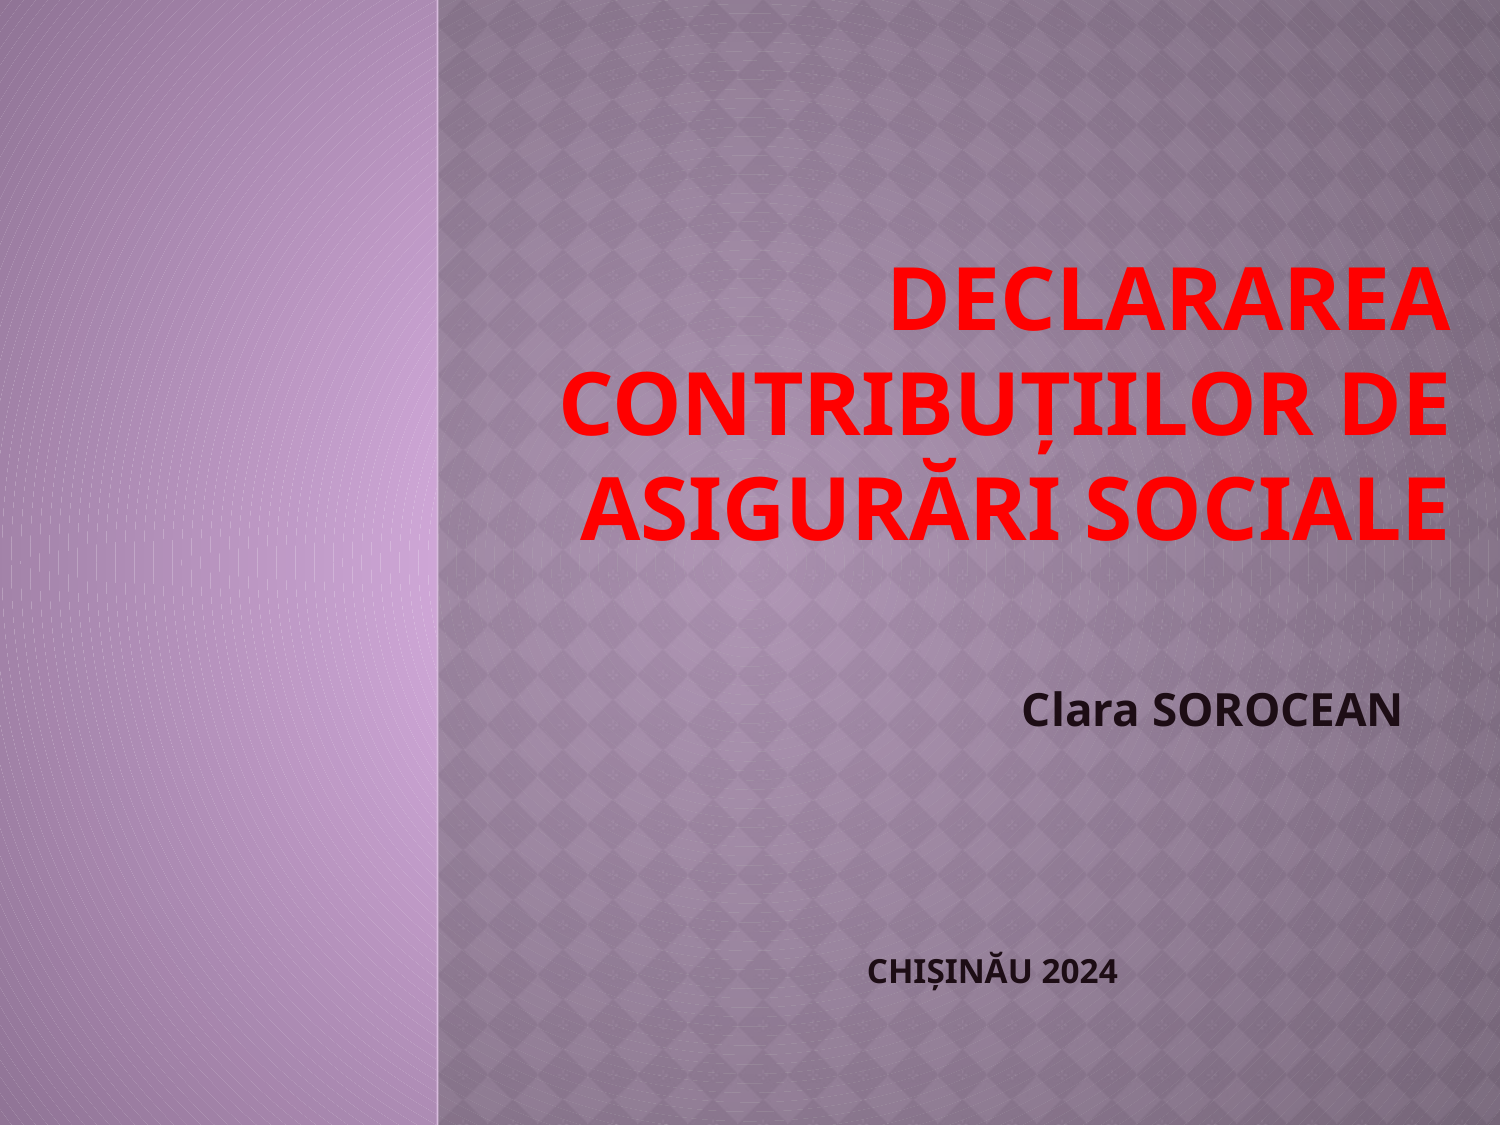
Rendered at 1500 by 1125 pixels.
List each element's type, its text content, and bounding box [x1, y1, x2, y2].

subtitle Clara SOROCEAN CHIȘINĂU 2024 [572, 680, 1412, 1035]
title Declararea contribuţiilor de asigurări sociale [253, 87, 1459, 558]
